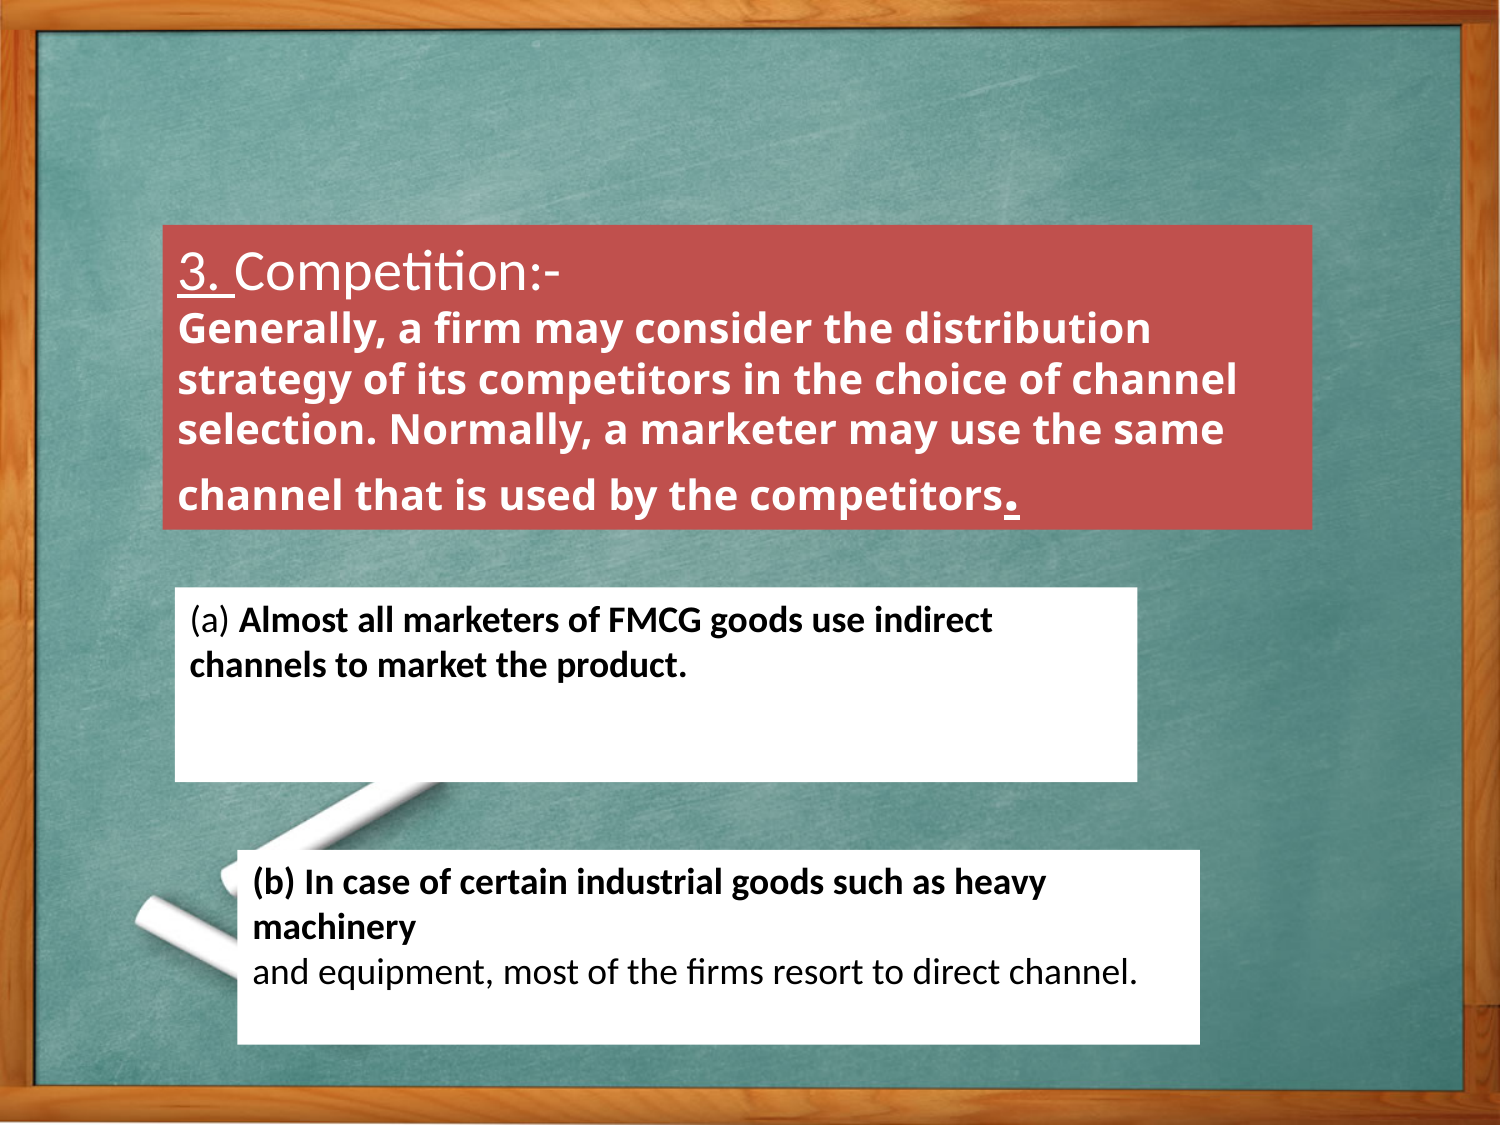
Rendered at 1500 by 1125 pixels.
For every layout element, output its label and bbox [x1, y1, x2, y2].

list [0, 0, 1500, 1125]
